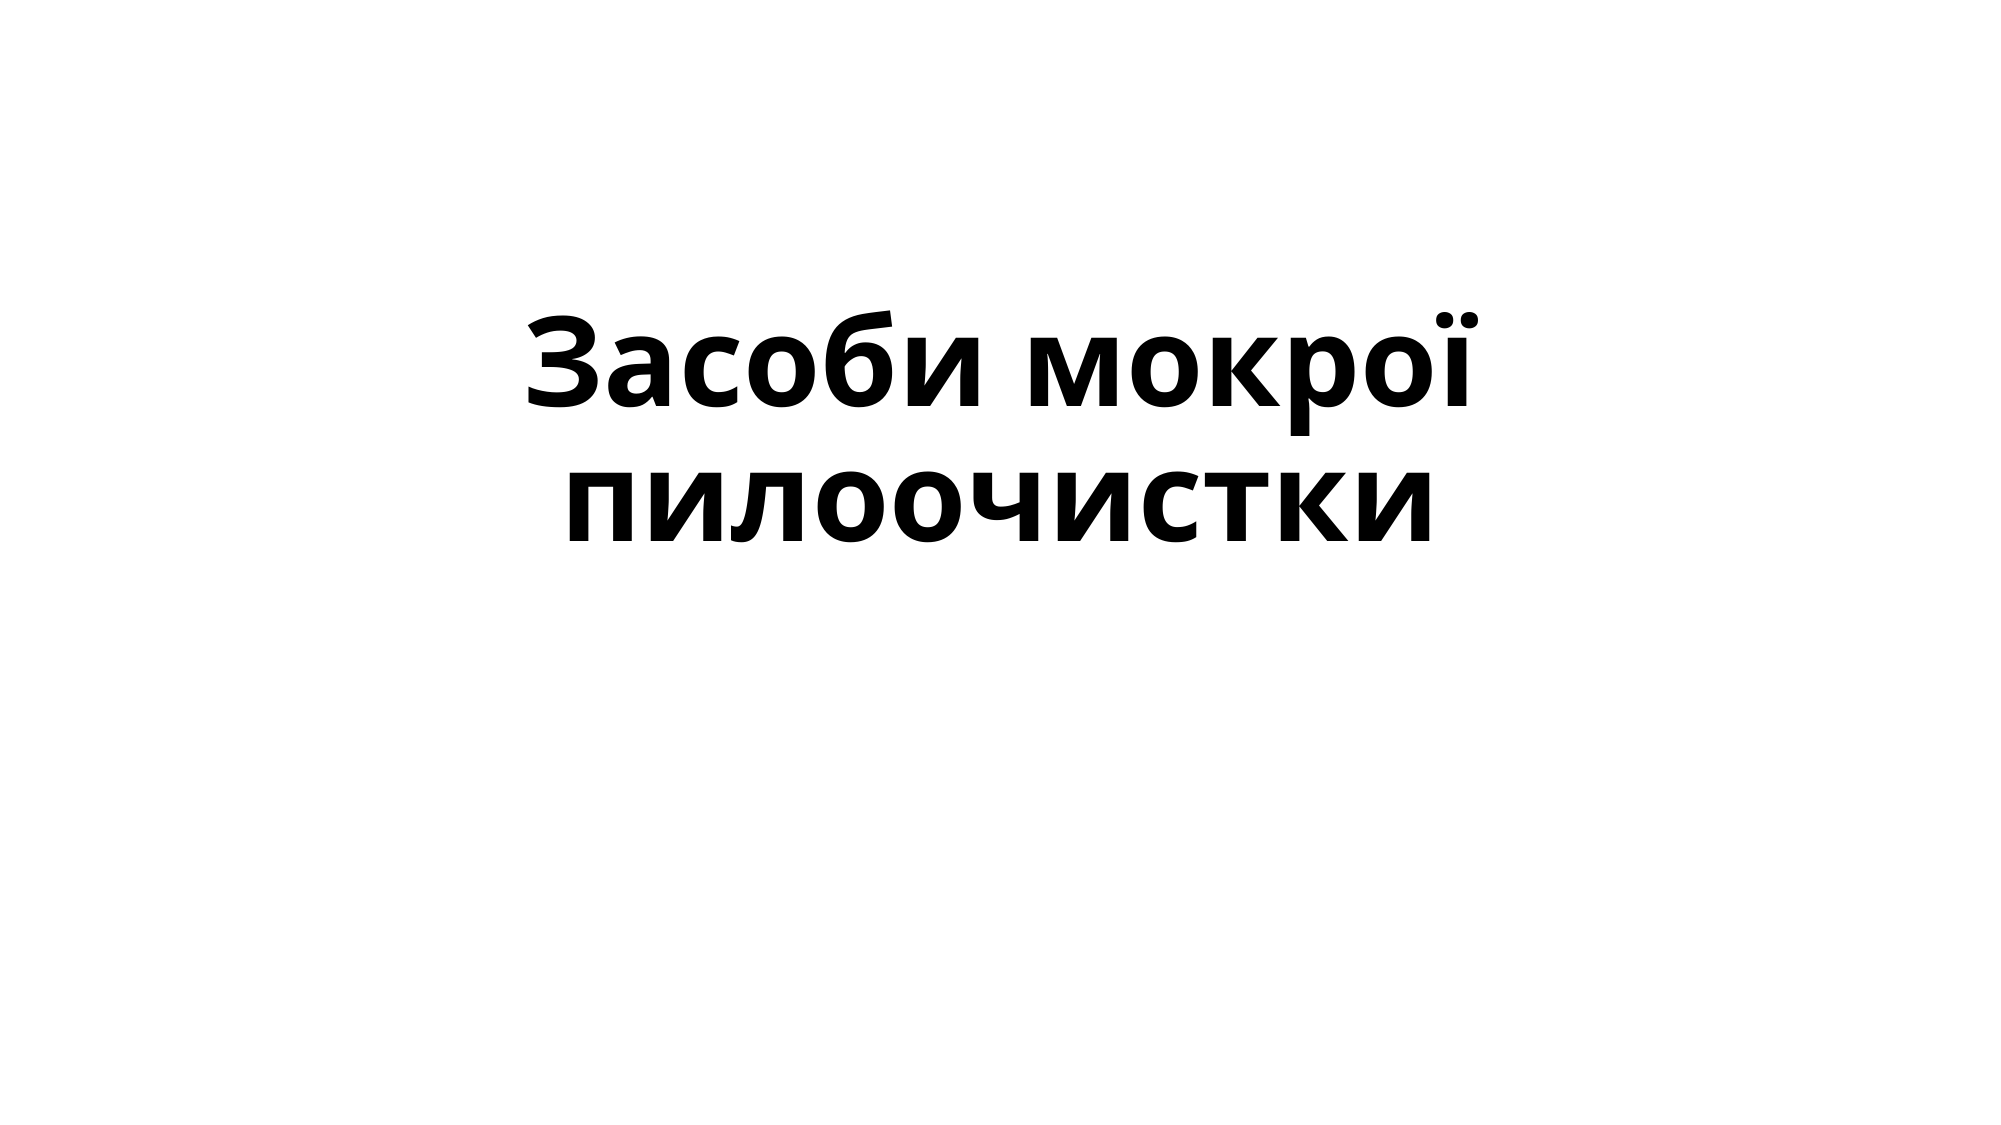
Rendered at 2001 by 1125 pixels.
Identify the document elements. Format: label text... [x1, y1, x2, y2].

title Засоби мокрої пилоочистки [249, 184, 1750, 576]
